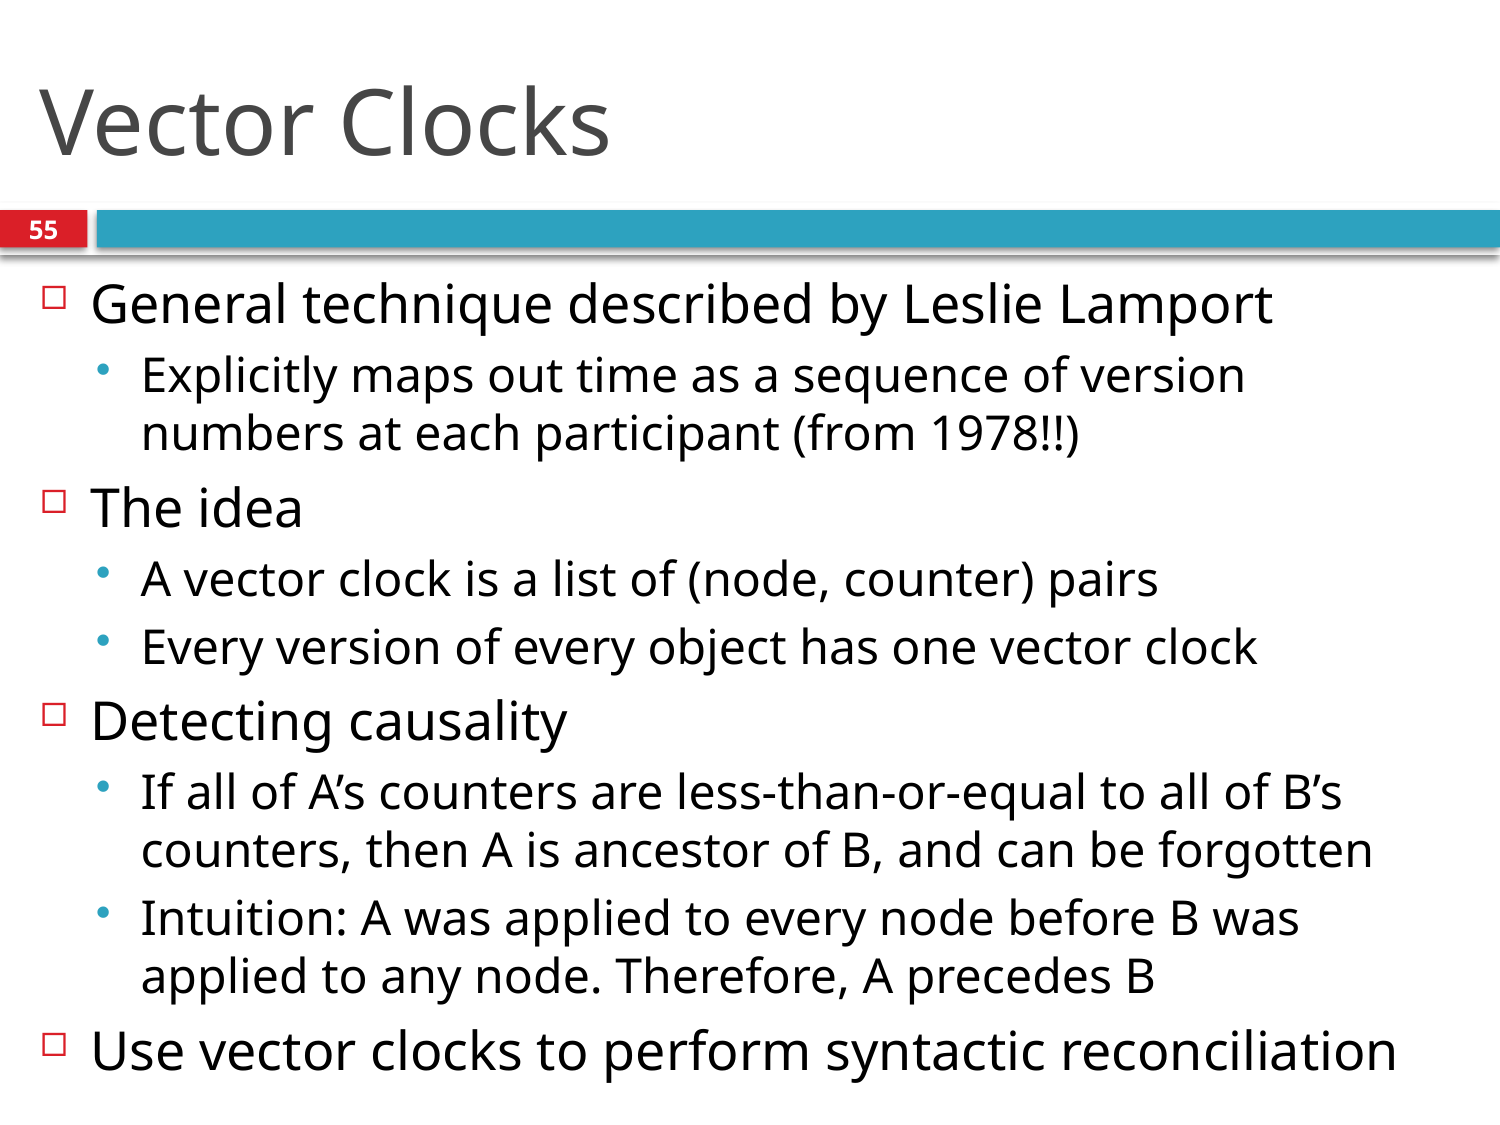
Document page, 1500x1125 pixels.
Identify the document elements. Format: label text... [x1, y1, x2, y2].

slide_number 55 [0, 206, 88, 257]
title Vector Clocks [24, 37, 1475, 200]
list General technique described by Leslie Lamport Explicitly maps out time as a sequence of version numbers at each participant (from 1978!!) The idea A vector clock is a list of (node, counter) pairs Every version of every object has one vector clock Detecting causality If all of A’s counters are less-than-or-equal to all of B’s counters, then A is ancestor of B, and can be forgotten Intuition: A was applied to every node before B was applied to any node. Therefore, A precedes B Use vector clocks to perform syntactic reconciliation [24, 262, 1475, 1100]
